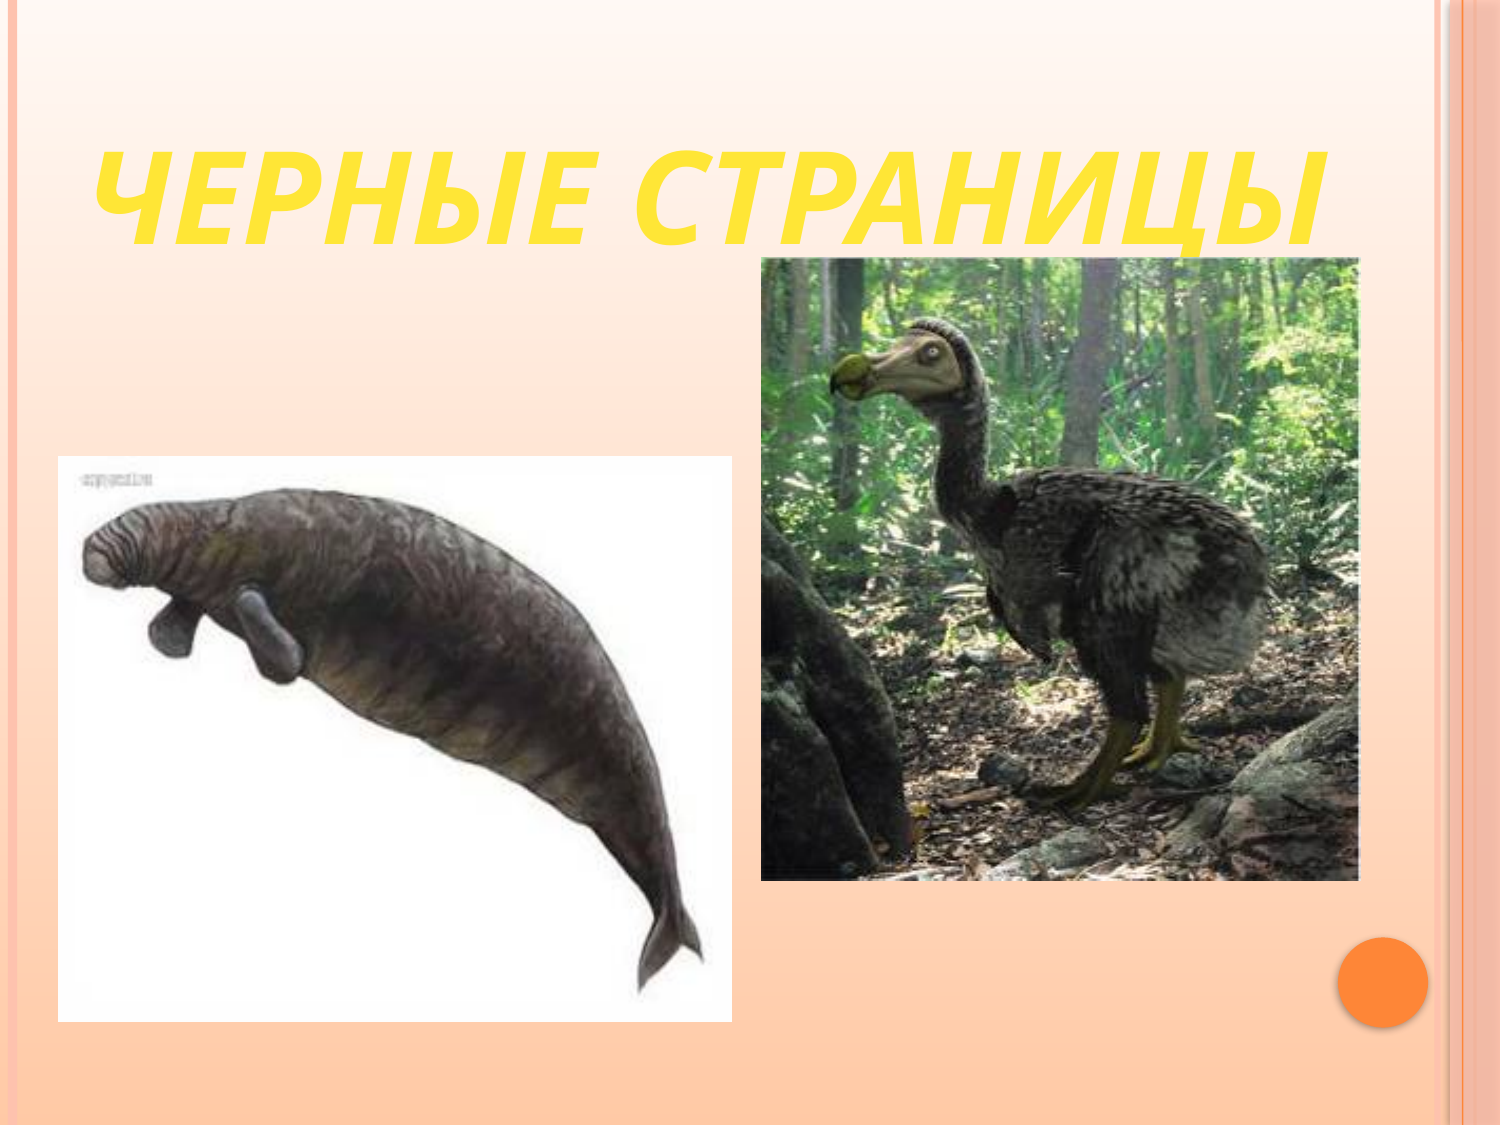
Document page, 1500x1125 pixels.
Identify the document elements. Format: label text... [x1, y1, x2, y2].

picture [761, 257, 1361, 882]
title черные страницы [64, 90, 1350, 278]
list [57, 456, 733, 1023]
